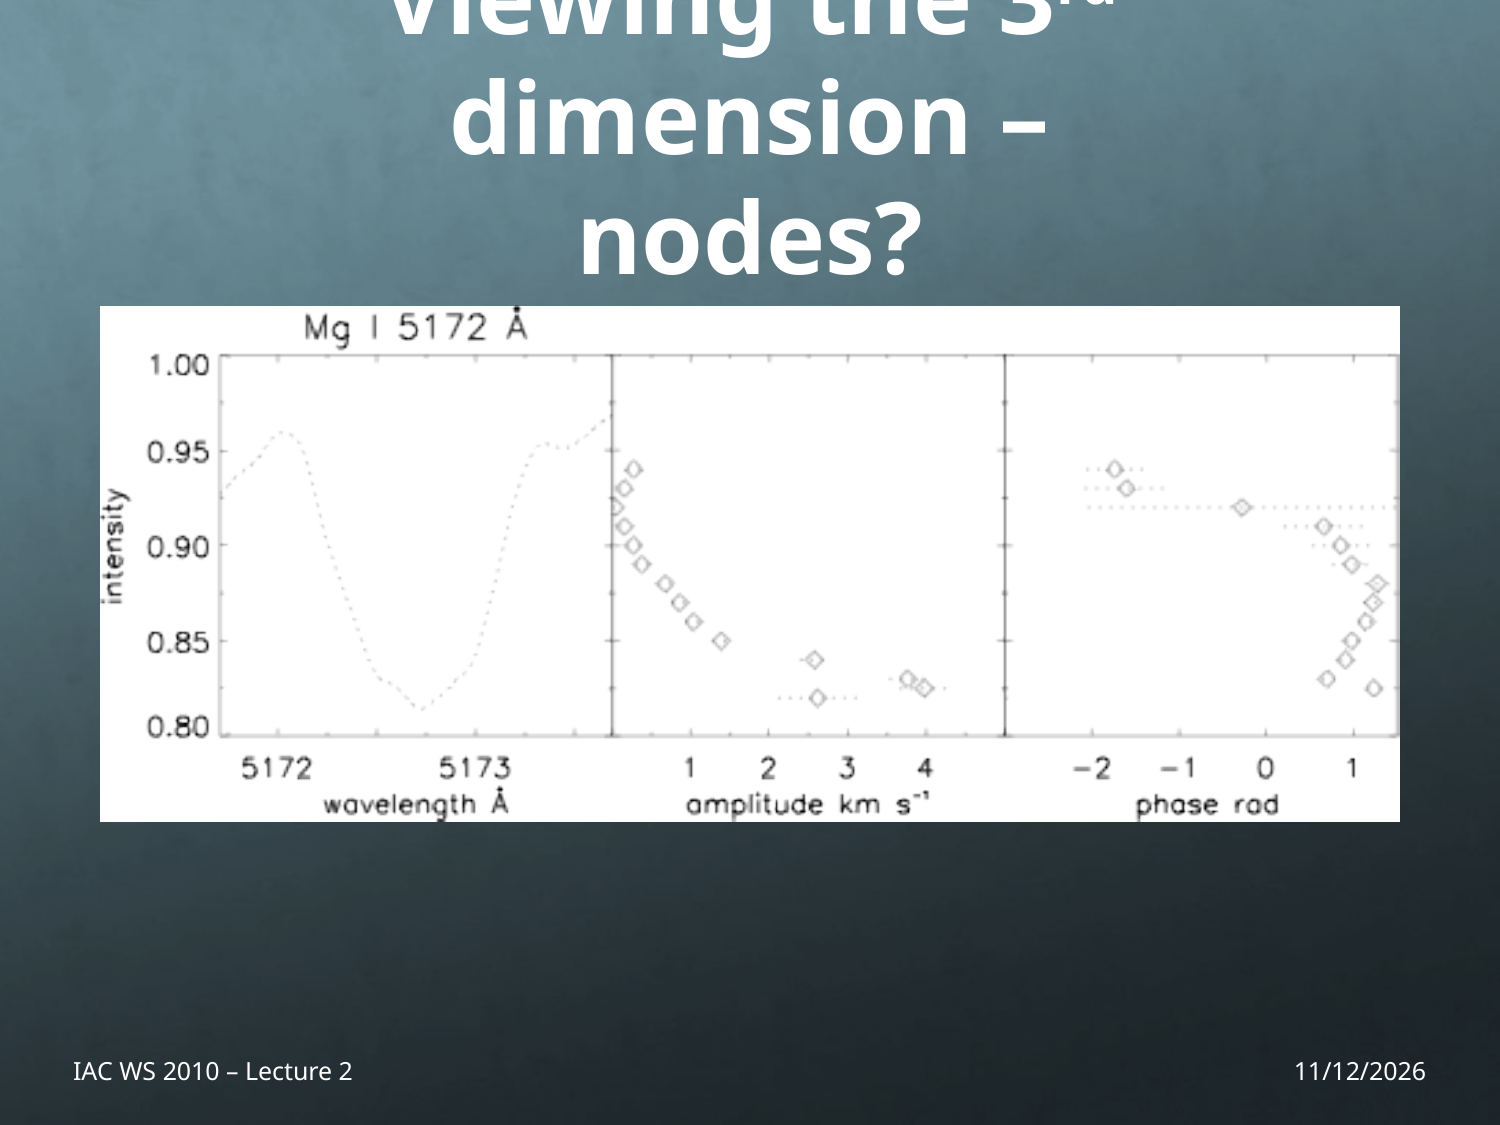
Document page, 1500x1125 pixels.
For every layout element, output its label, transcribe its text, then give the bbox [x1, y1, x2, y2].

picture [99, 305, 1401, 823]
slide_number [1091, 1042, 1442, 1103]
title Viewing the 3rd dimension – nodes? [127, 0, 1372, 250]
footer IAC WS 2010 – Lecture 2 [58, 1042, 534, 1103]
